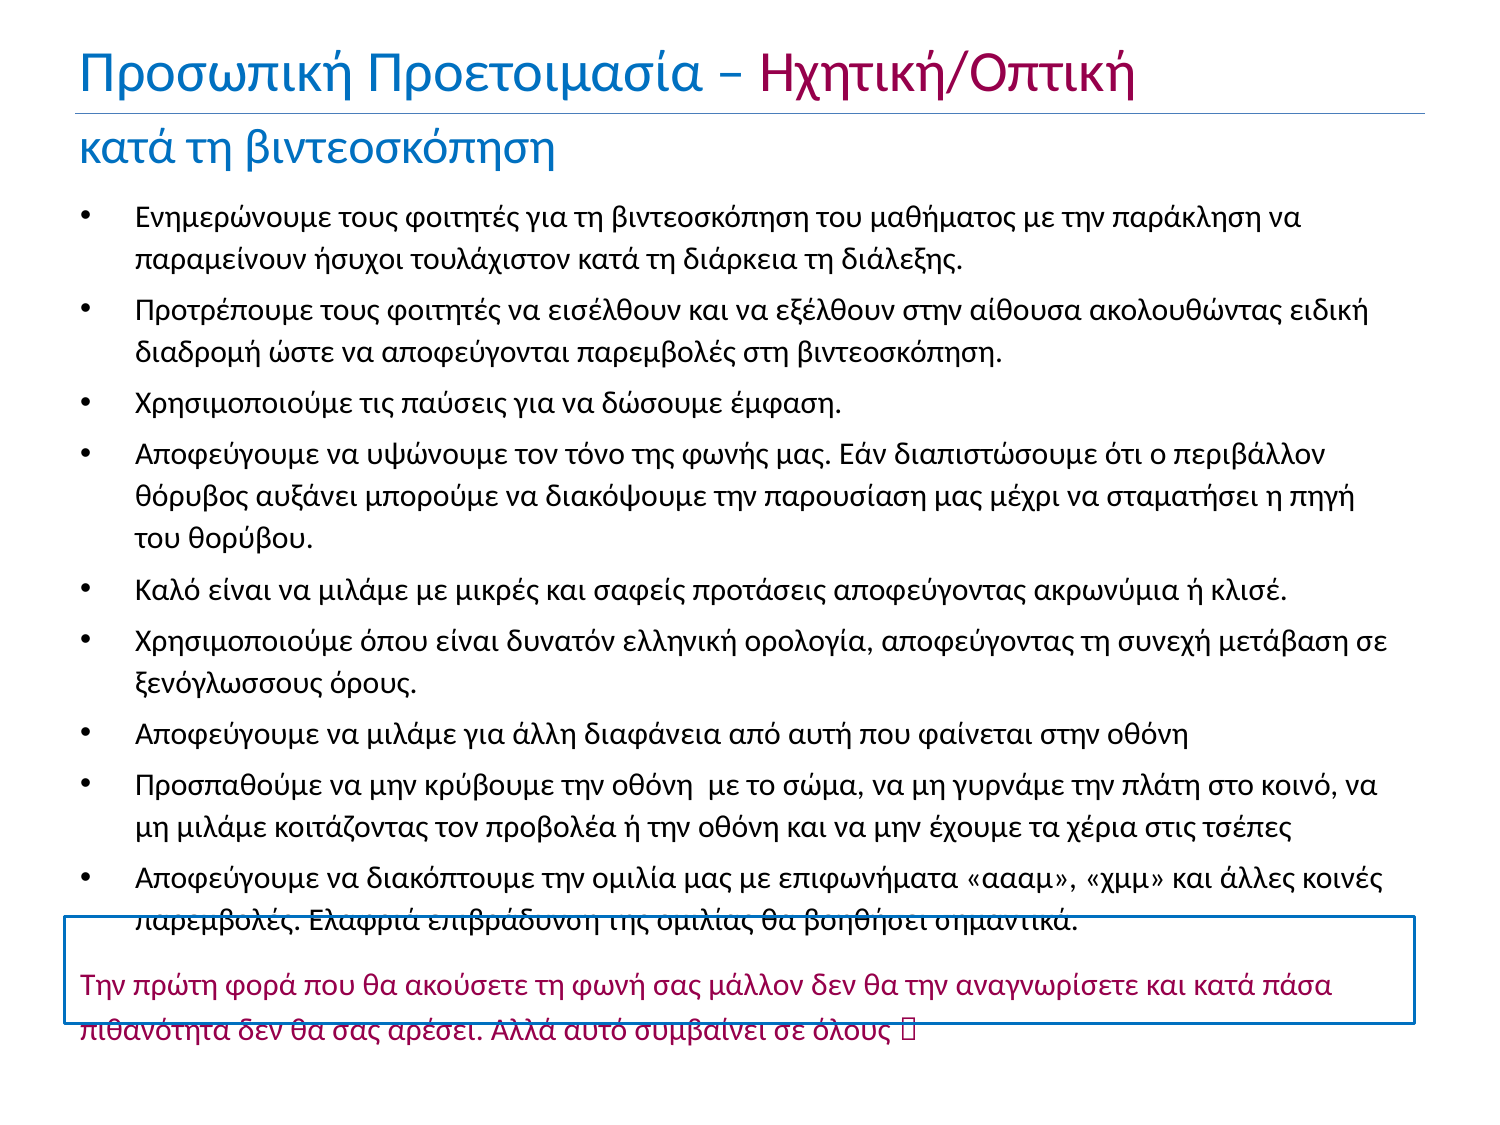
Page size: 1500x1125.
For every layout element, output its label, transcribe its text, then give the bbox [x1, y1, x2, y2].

list Ενημερώνουμε τους φοιτητές για τη βιντεοσκόπηση του μαθήματος με την παράκληση να παραμείνουν ήσυχοι τουλάχιστον κατά τη διάρκεια τη διάλεξης. Προτρέπουμε τους φοιτητές να εισέλθουν και να εξέλθουν στην αίθουσα ακολουθώντας ειδική διαδρομή ώστε να αποφεύγονται παρεμβολές στη βιντεοσκόπηση. Χρησιμοποιούμε τις παύσεις για να δώσουμε έμφαση. Αποφεύγουμε να υψώνουμε τον τόνο της φωνής μας. Εάν διαπιστώσουμε ότι ο περιβάλλον θόρυβος αυξάνει μπορούμε να διακόψουμε την παρουσίαση μας μέχρι να σταματήσει η πηγή του θορύβου. Καλό είναι να μιλάμε με μικρές και σαφείς προτάσεις αποφεύγοντας ακρωνύμια ή κλισέ. Χρησιμοποιούμε όπου είναι δυνατόν ελληνική ορολογία, αποφεύγοντας τη συνεχή μετάβαση σε ξενόγλωσσους όρους. Αποφεύγουμε να μιλάμε για άλλη διαφάνεια από αυτή που φαίνεται στην οθόνη Προσπαθούμε να μην κρύβουμε την οθόνη µε το σώμα, να μη γυρνάμε την πλάτη στο κοινό, να μη μιλάμε κοιτάζοντας τον προβολέα ή την οθόνη και να μην έχουμε τα χέρια στις τσέπες Αποφεύγουμε να διακόπτουμε την ομιλία μας με επιφωνήματα «αααμ», «χμμ» και άλλες κοινές παρεμβολές. Ελαφριά επιβράδυνση της ομιλίας θα βοηθήσει σημαντικά. Την πρώτη φορά που θα ακούσετε τη φωνή σας μάλλον δεν θα την αναγνωρίσετε και κατά πάσα πιθανότητα δεν θα σας αρέσει. Αλλά αυτό συμβαίνει σε όλους  [64, 184, 1415, 915]
text_box [63, 915, 1417, 1025]
text_box Προσωπική Προετοιμασία – Ηχητική/Οπτική [64, 0, 1415, 138]
list Ενημερώνουμε τους φοιτητές για τη βιντεοσκόπηση του μαθήματος με την παράκληση να παραμείνουν ήσυχοι τουλάχιστον κατά τη διάρκεια τη διάλεξης. Προτρέπουμε τους φοιτητές να εισέλθουν και να εξέλθουν στην αίθουσα ακολουθώντας ειδική διαδρομή ώστε να αποφεύγονται παρεμβολές στη βιντεοσκόπηση. Χρησιμοποιούμε τις παύσεις για να δώσουμε έμφαση. Αποφεύγουμε να υψώνουμε τον τόνο της φωνής μας. Εάν διαπιστώσουμε ότι ο περιβάλλον θόρυβος αυξάνει μπορούμε να διακόψουμε την παρουσίαση μας μέχρι να σταματήσει η πηγή του θορύβου. Καλό είναι να μιλάμε με μικρές και σαφείς προτάσεις αποφεύγοντας ακρωνύμια ή κλισέ. Χρησιμοποιούμε όπου είναι δυνατόν ελληνική ορολογία, αποφεύγοντας τη συνεχή μετάβαση σε ξενόγλωσσους όρους. Αποφεύγουμε να μιλάμε για άλλη διαφάνεια από αυτή που φαίνεται στην οθόνη Προσπαθούμε να μην κρύβουμε την οθόνη µε το σώμα, να μη γυρνάμε την πλάτη στο κοινό, να μη μιλάμε κοιτάζοντας τον προβολέα ή την οθόνη και να μην έχουμε τα χέρια στις τσέπες Αποφεύγουμε να διακόπτουμε την ομιλία μας με επιφωνήματα «αααμ», «χμμ» και άλλες κοινές παρεμβολές. Ελαφριά επιβράδυνση της ομιλίας θα βοηθήσει σημαντικά. Την πρώτη φορά που θα ακούσετε τη φωνή σας μάλλον δεν θα την αναγνωρίσετε και κατά πάσα πιθανότητα δεν θα σας αρέσει. Αλλά αυτό συμβαίνει σε όλους  [64, 1025, 1415, 1071]
title κατά τη βιντεοσκόπηση [64, 138, 1415, 184]
